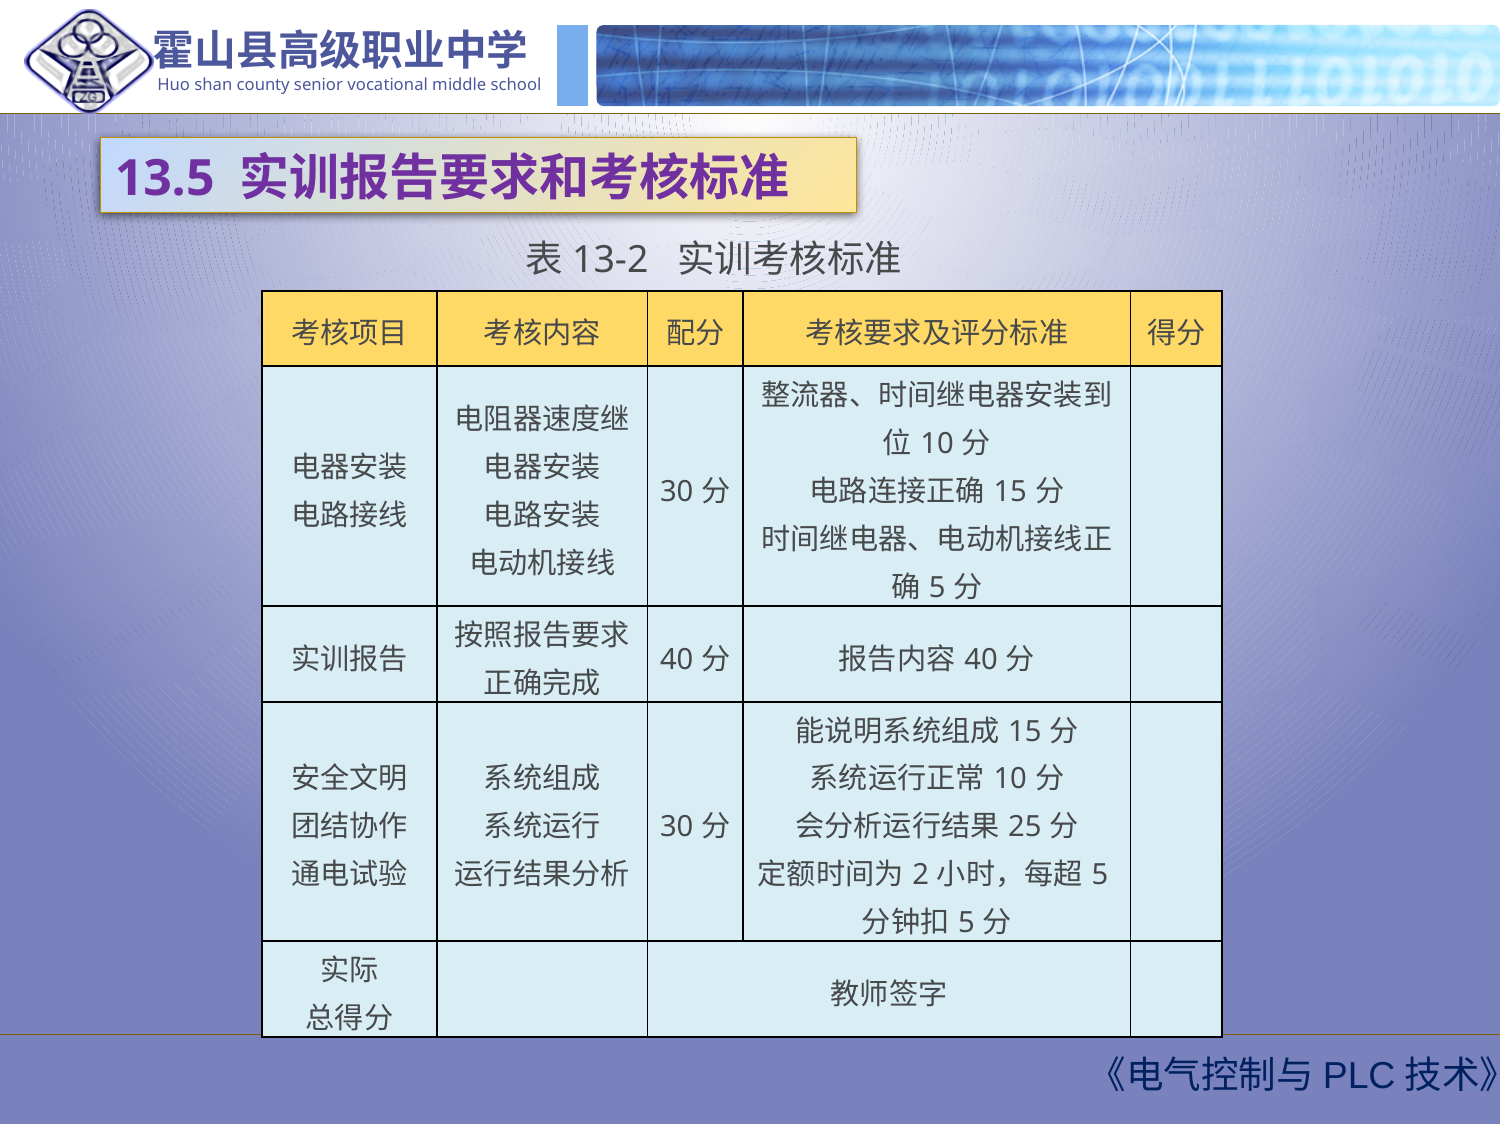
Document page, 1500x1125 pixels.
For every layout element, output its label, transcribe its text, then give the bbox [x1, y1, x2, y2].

table_cell [438, 942, 647, 1036]
table_cell [1131, 367, 1221, 605]
table_cell 电器安装 电路接线 [263, 367, 436, 605]
table_cell 报告内容40分 [744, 607, 1130, 701]
table_cell 30分 [648, 703, 742, 940]
table_header 得分 [1131, 292, 1221, 365]
table_cell 电阻器速度继电器安装 电路安装 电动机接线 [438, 367, 647, 605]
table_header 考核项目 [263, 292, 436, 365]
table_header 考核要求及评分标准 [744, 292, 1130, 365]
table_cell 教师签字 [648, 942, 1130, 1036]
table_cell 按照报告要求正确完成 [438, 607, 647, 701]
table_cell 实训报告 [263, 607, 436, 701]
table_cell 30分 [648, 367, 742, 605]
table_header 考核内容 [438, 292, 647, 365]
table_cell [1131, 607, 1221, 701]
table_header 配分 [648, 292, 742, 365]
table_cell [1131, 703, 1221, 940]
picture [596, 24, 1500, 107]
table_cell 安全文明 团结协作 通电试验 [263, 703, 436, 940]
picture [24, 8, 154, 114]
table_cell 40分 [648, 607, 742, 701]
text_box 表13-2 实训考核标准 [510, 227, 917, 288]
table_cell 实际 总得分 [263, 942, 436, 1036]
text_box 13.5 实训报告要求和考核标准 [100, 137, 857, 213]
table_cell 系统组成 系统运行 运行结果分析 [438, 703, 647, 940]
table_cell 整流器、时间继电器安装到位10分 电路连接正确15分 时间继电器、电动机接线正确5分 [744, 367, 1130, 605]
table_cell [1131, 942, 1221, 1036]
table_cell 能说明系统组成15分 系统运行正常10分 会分析运行结果25分 定额时间为2小时，每超5分钟扣5分 [744, 703, 1130, 940]
